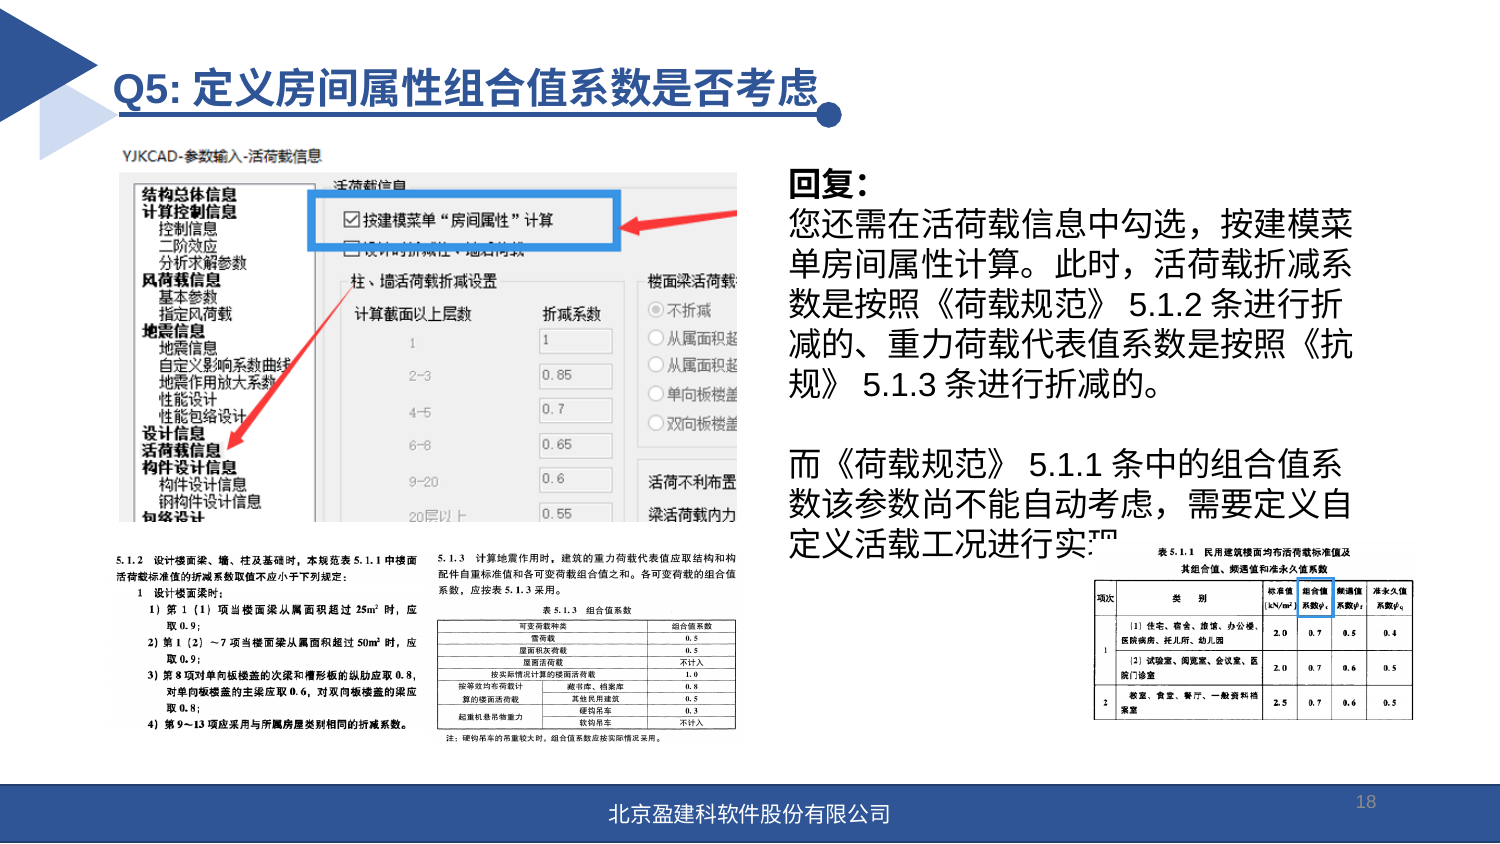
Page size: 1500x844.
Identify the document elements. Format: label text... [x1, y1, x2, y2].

picture [107, 550, 428, 732]
text_box 回复： 您还需在活荷载信息中勾选，按建模菜单房间属性计算。此时，活荷载折减系数是按照《荷载规范》5.1.2条进行折减的、重力荷载代表值系数是按照《抗规》5.1.3条进行折减的。 而《荷载规范》5.1.1条中的组合值系数该参数尚不能自动考虑，需要定义自定义活载工况进行实现。 [773, 156, 1380, 571]
text_box Q5:定义房间属性组合值系数是否考虑 [97, 45, 1264, 120]
picture [1092, 539, 1416, 720]
picture [430, 550, 744, 742]
text_box [0, 7, 100, 124]
slide_number 18 [1059, 781, 1392, 821]
text_box [38, 84, 119, 163]
picture [118, 143, 737, 523]
